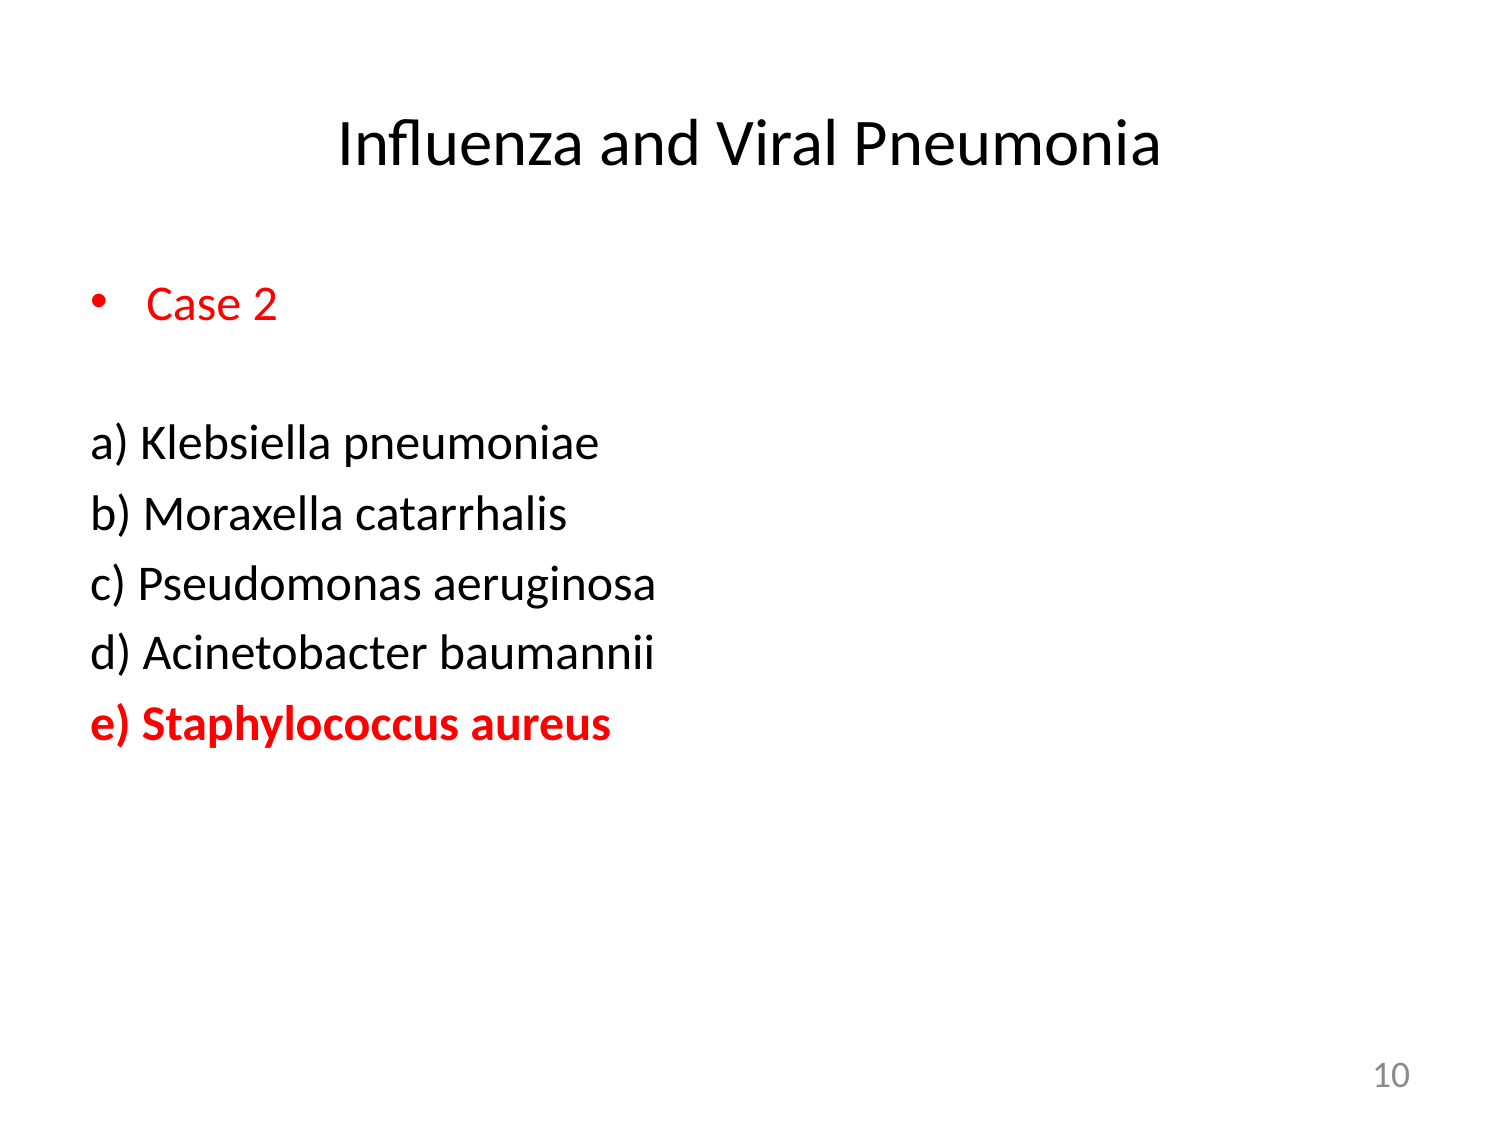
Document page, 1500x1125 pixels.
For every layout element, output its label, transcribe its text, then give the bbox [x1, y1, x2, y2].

list Case 2 a) Klebsiella pneumoniae b) Moraxella catarrhalis c) Pseudomonas aeruginosa d) Acinetobacter baumannii e) Staphylococcus aureus [75, 262, 1425, 1005]
title Influenza and Viral Pneumonia [75, 45, 1425, 233]
slide_number 10 [1074, 1042, 1425, 1103]
